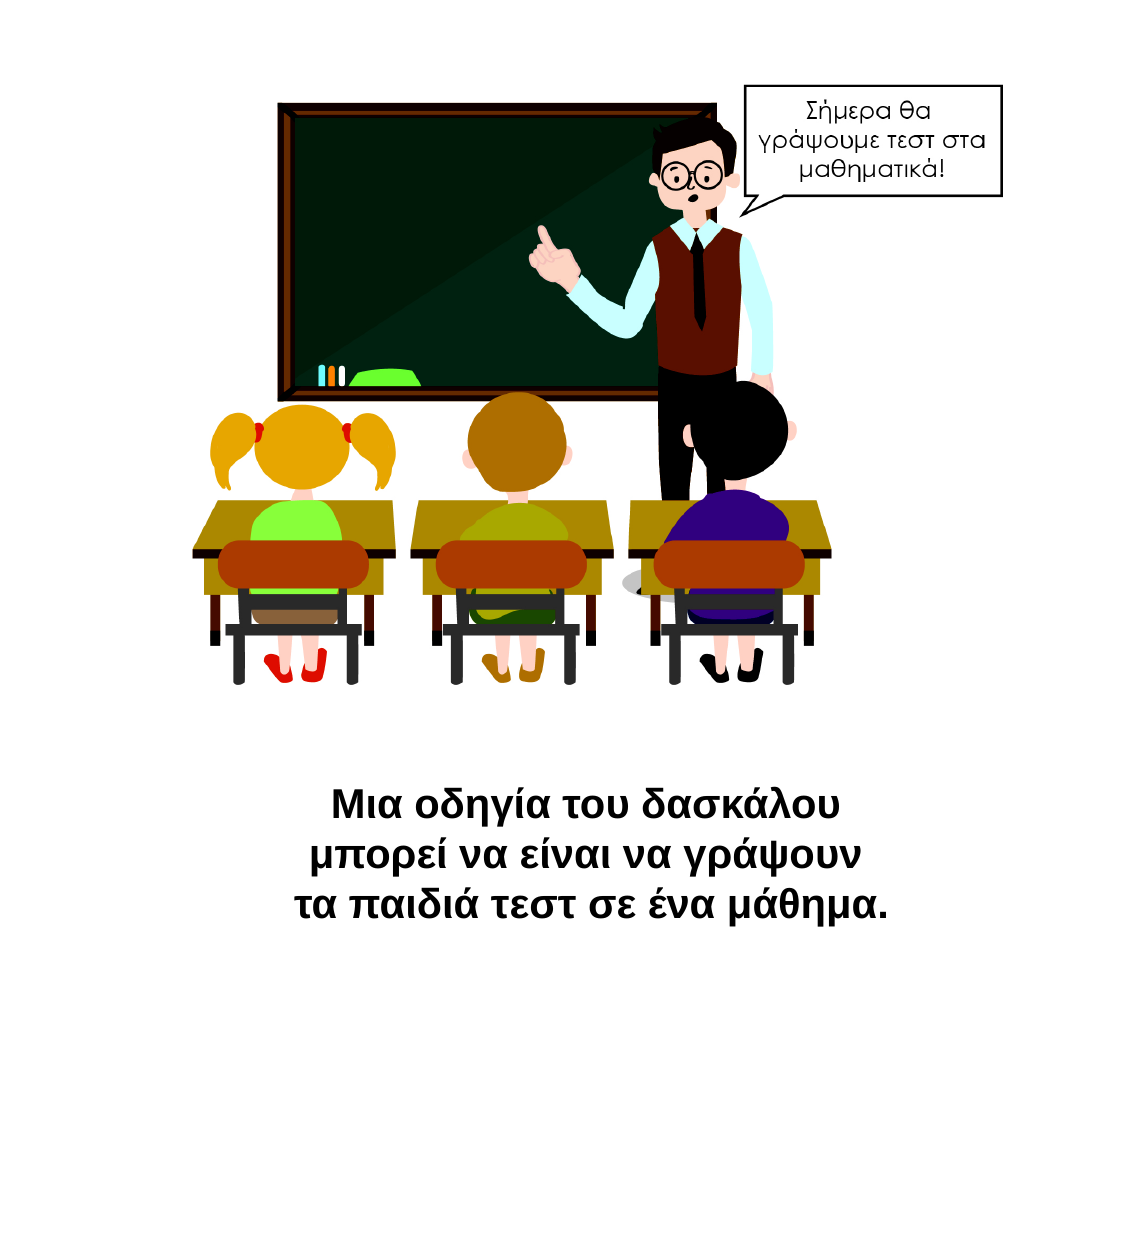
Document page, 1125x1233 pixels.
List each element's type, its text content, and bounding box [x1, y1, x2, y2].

list Μια οδηγία του δασκάλου μπορεί να είναι να γράψουν τα παιδιά τεστ σε ένα μάθημα. [124, 769, 1031, 1116]
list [107, 67, 1046, 694]
